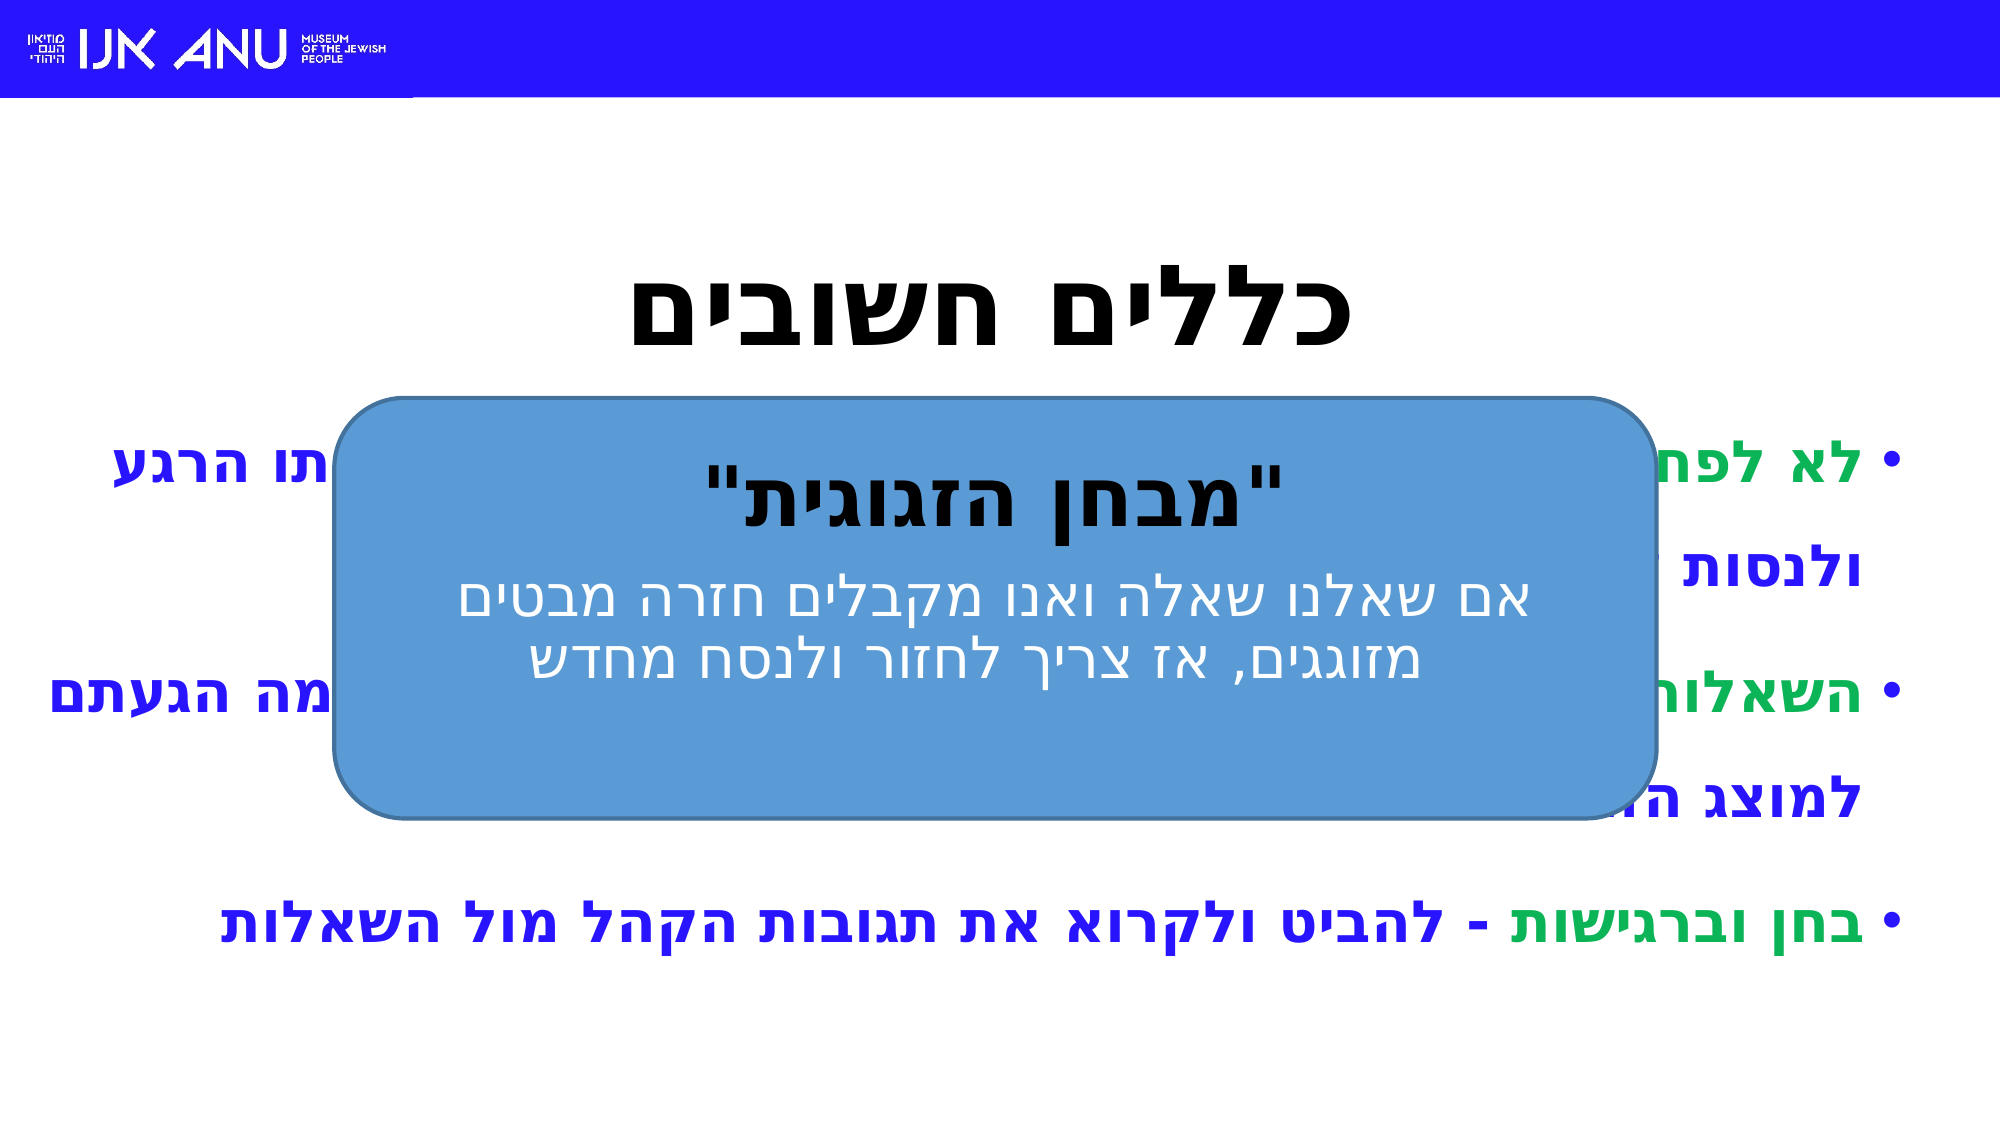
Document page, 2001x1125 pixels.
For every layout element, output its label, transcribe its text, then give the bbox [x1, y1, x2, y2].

picture [0, 0, 413, 98]
text_box "מבחן הזגוגית" אם שאלנו שאלה ואנו מקבלים חזרה מבטים מזוגגים, אז צריך לחזור ולנסח מחדש [332, 395, 1659, 821]
text_box כללים חשובים לא לפחד! - שאלות שלא עובדות – לפרק את השאלה באותו הרגע ולנסות לשאול מחדש באופן אחר השאלות מניעות למסר - לזכור ולהחזיק מהי המטרה שלשמה הגעתם למוצג הזה בחן וברגישות - להביט ולקרוא את תגובות הקהל מול השאלות [24, 158, 1918, 1076]
